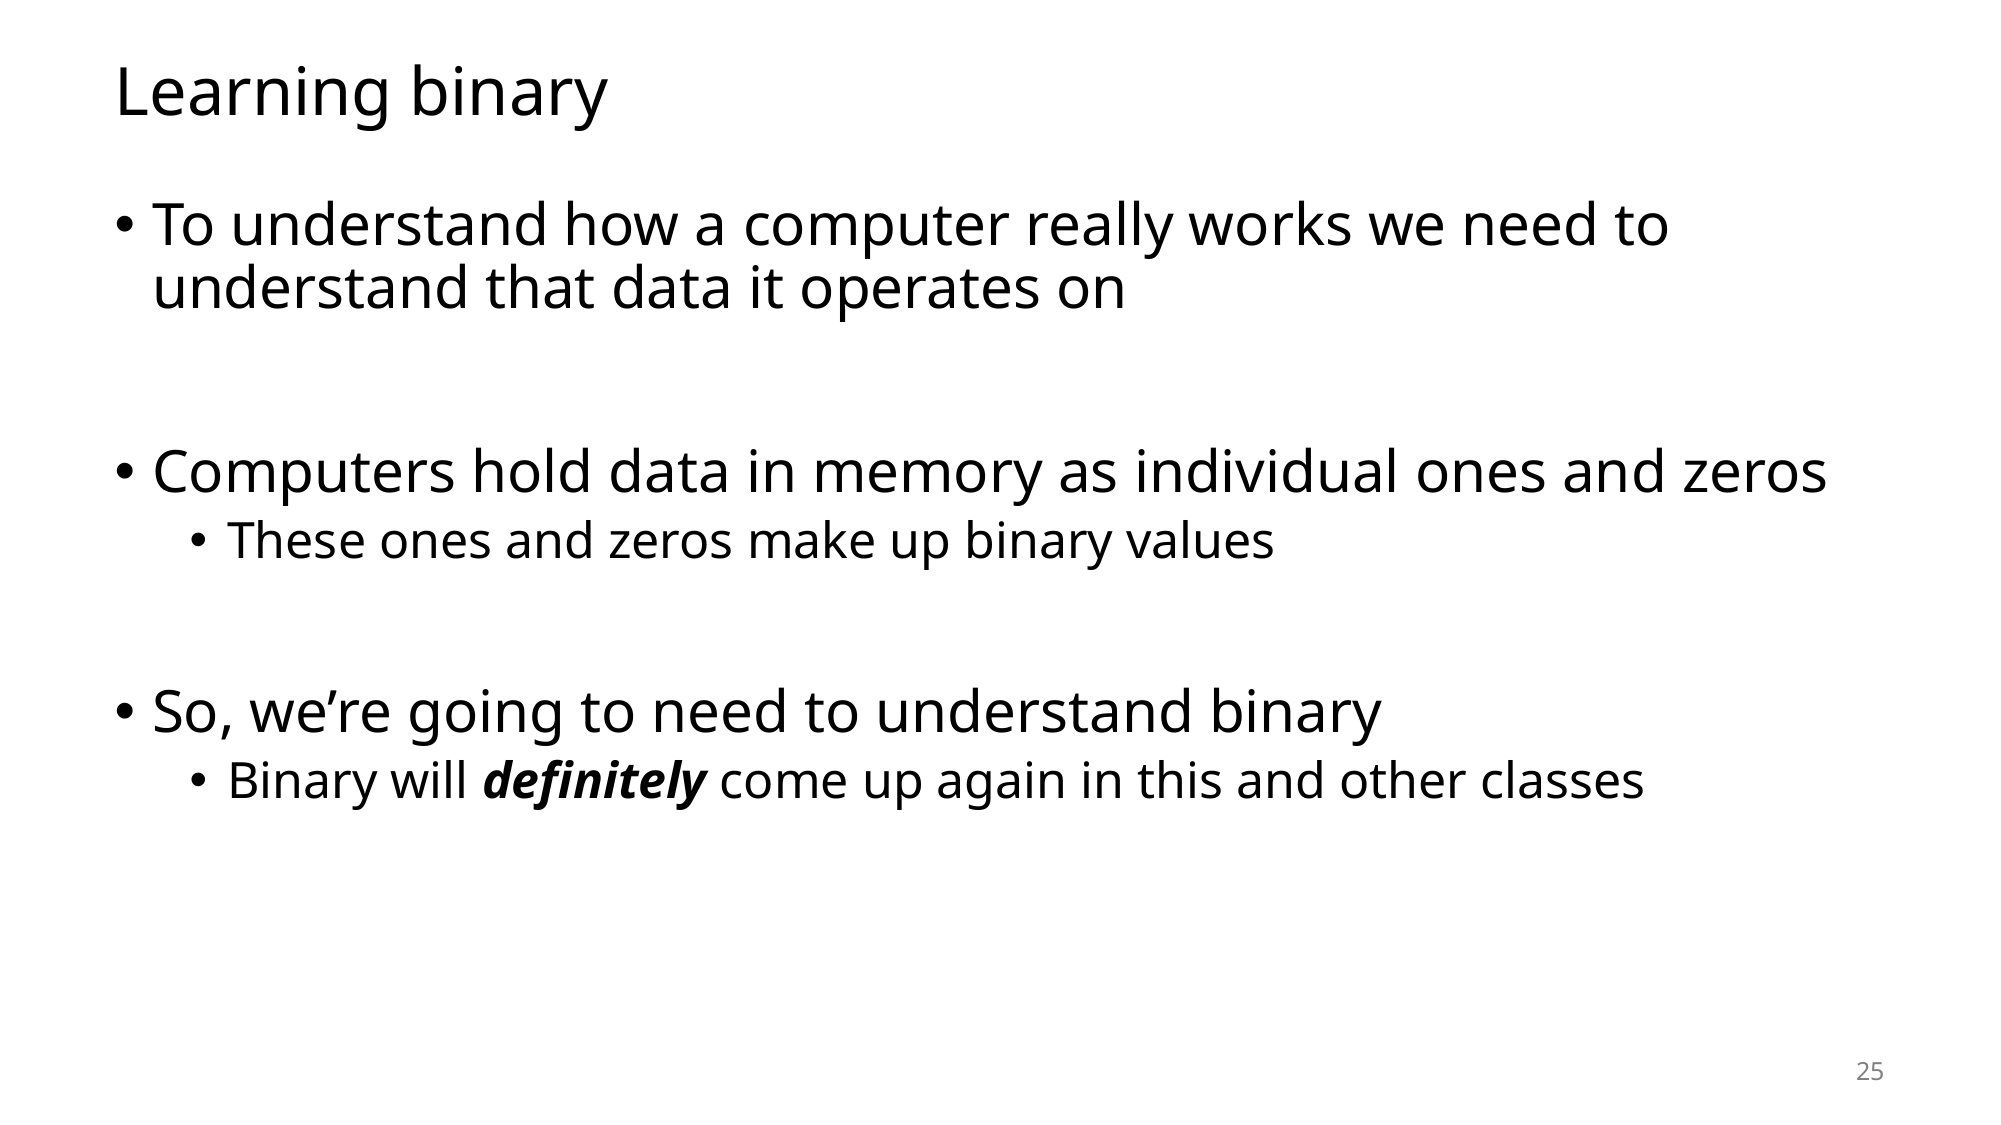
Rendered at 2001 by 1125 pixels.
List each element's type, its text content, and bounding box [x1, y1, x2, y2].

slide_number 25 [1749, 1042, 1900, 1103]
title Learning binary [99, 37, 1900, 150]
list To understand how a computer really works we need to understand that data it operates on Computers hold data in memory as individual ones and zeros These ones and zeros make up binary values So, we’re going to need to understand binary Binary will definitely come up again in this and other classes [99, 187, 1900, 1013]
